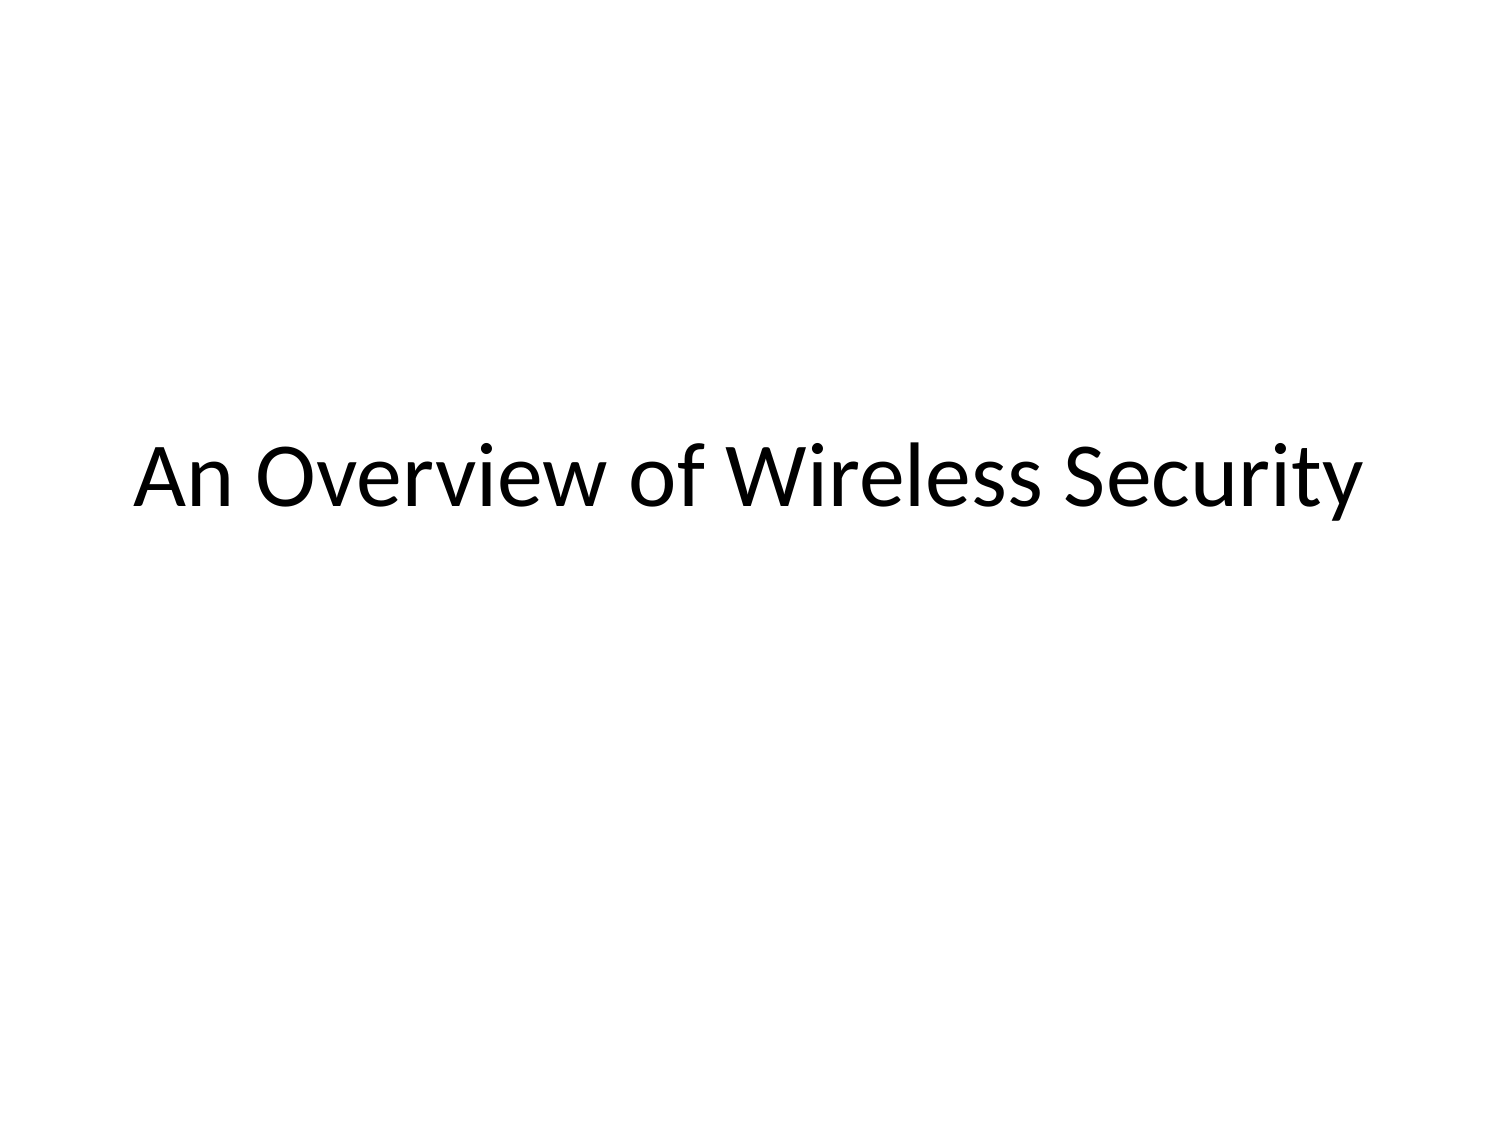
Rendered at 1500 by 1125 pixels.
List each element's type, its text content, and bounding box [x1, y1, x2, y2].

title An Overview of Wireless Security [112, 349, 1388, 591]
